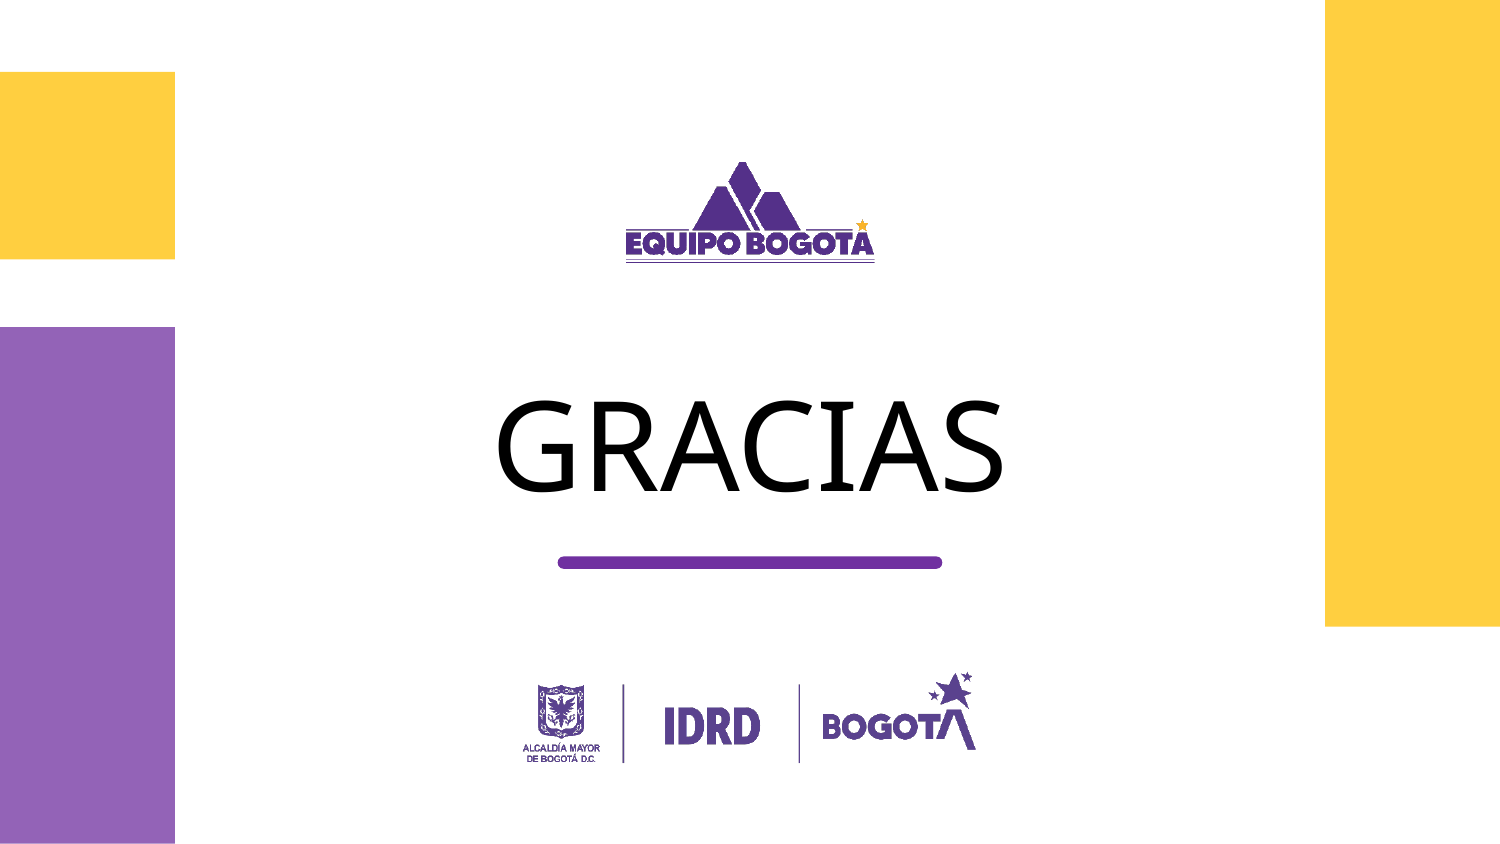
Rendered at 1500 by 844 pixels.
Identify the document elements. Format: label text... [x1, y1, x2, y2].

text_box [0, 70, 177, 261]
text_box [0, 325, 177, 844]
text_box GRACIAS [293, 359, 1207, 524]
picture [506, 661, 994, 773]
picture [589, 121, 911, 303]
text_box [555, 554, 945, 571]
text_box [1323, 0, 1500, 629]
